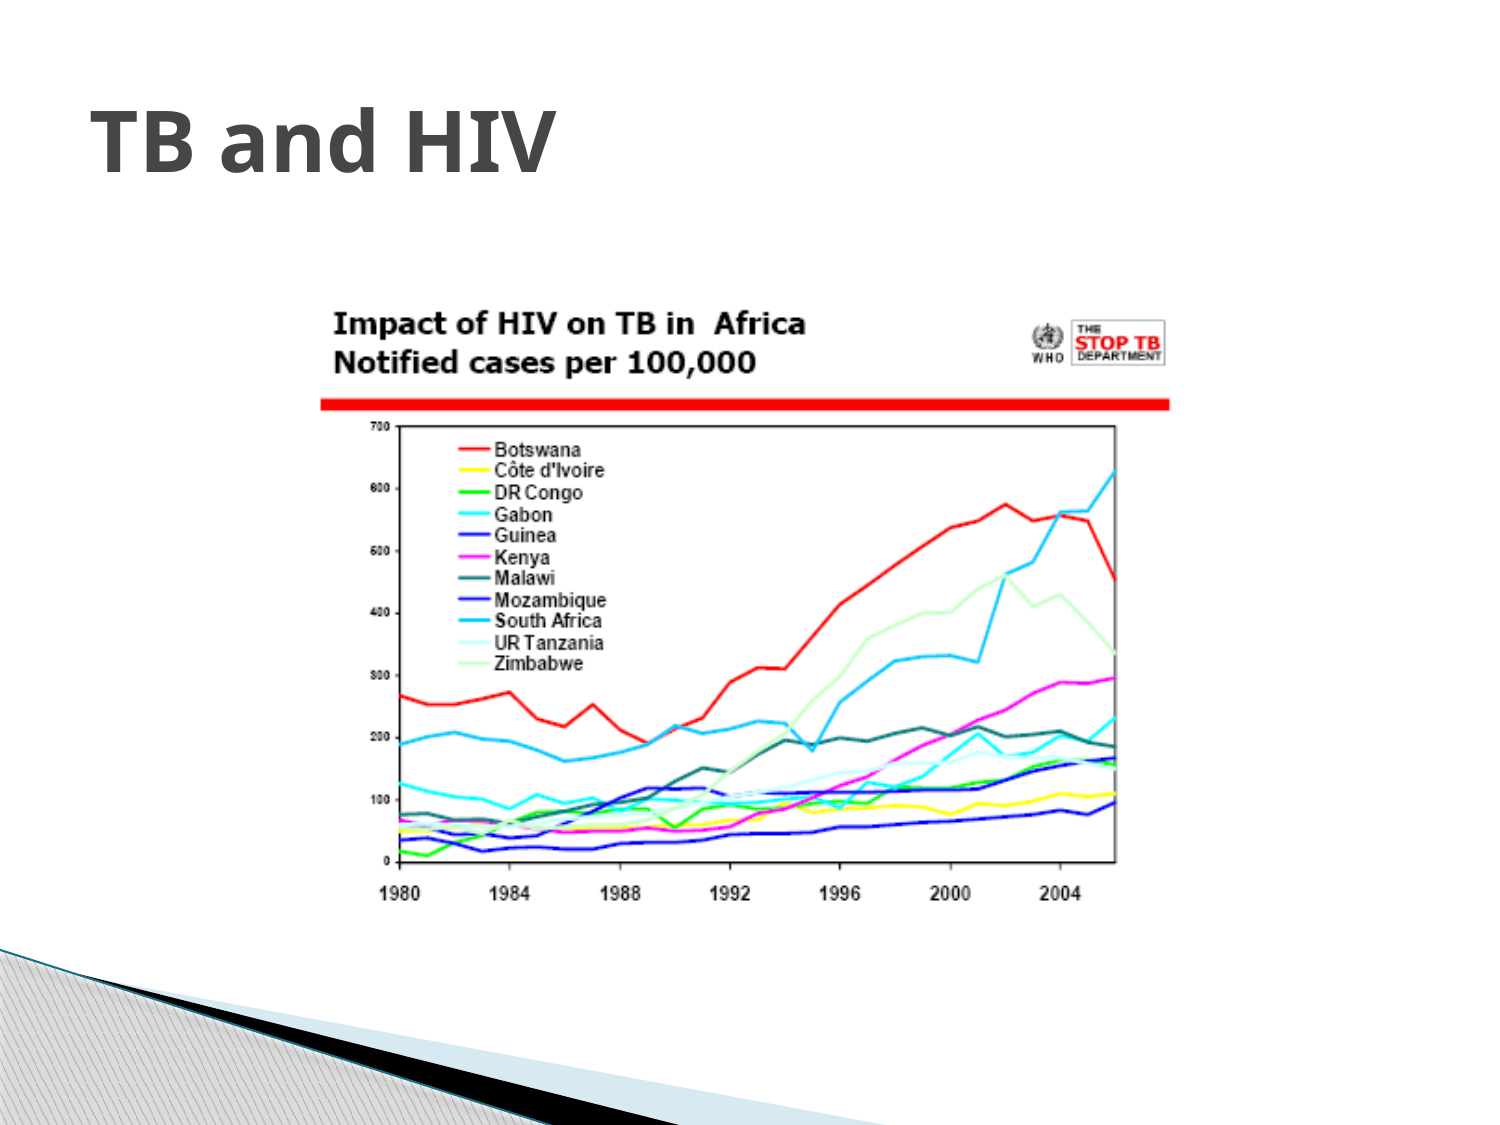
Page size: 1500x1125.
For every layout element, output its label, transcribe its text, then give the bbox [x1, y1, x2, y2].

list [309, 279, 1190, 949]
title TB and HIV [75, 45, 1425, 233]
